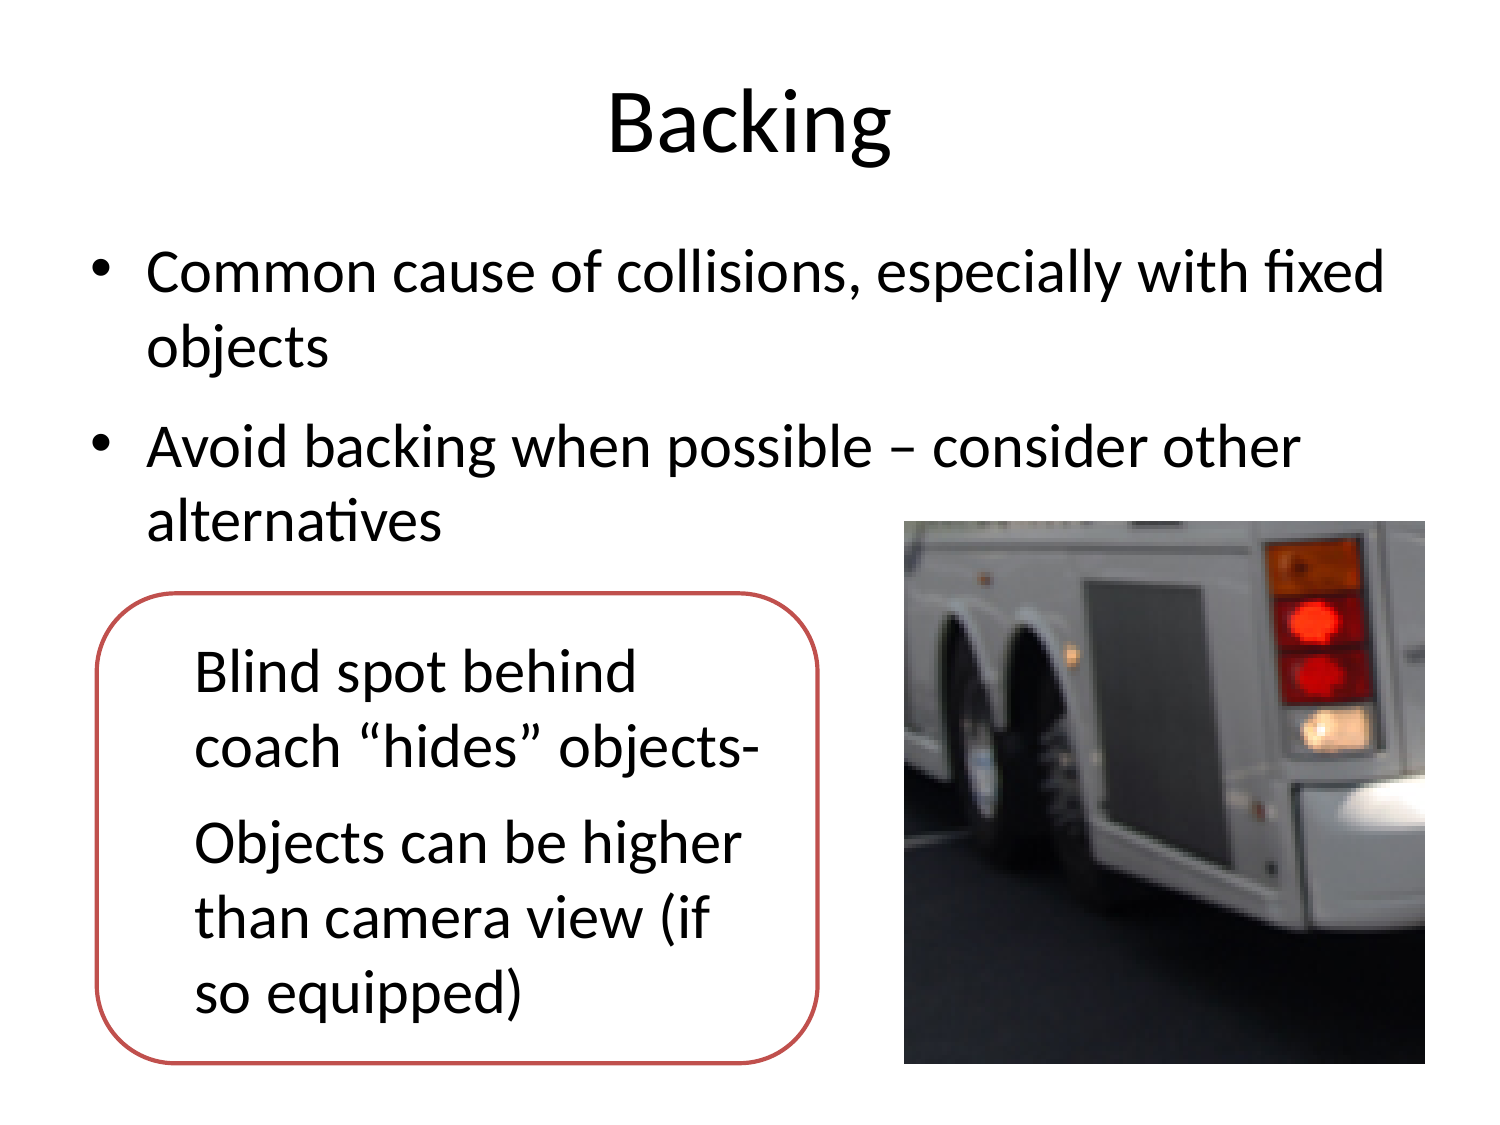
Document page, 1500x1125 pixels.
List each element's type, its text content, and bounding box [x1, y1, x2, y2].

picture [904, 521, 1426, 1064]
text_box Blind spot behind coach “hides” objects- Objects can be higher than camera view (if so equipped) [94, 591, 820, 1066]
list Common cause of collisions, especially with fixed objects Avoid backing when possible – consider other alternatives [75, 222, 1425, 965]
title Backing [75, 21, 1425, 210]
